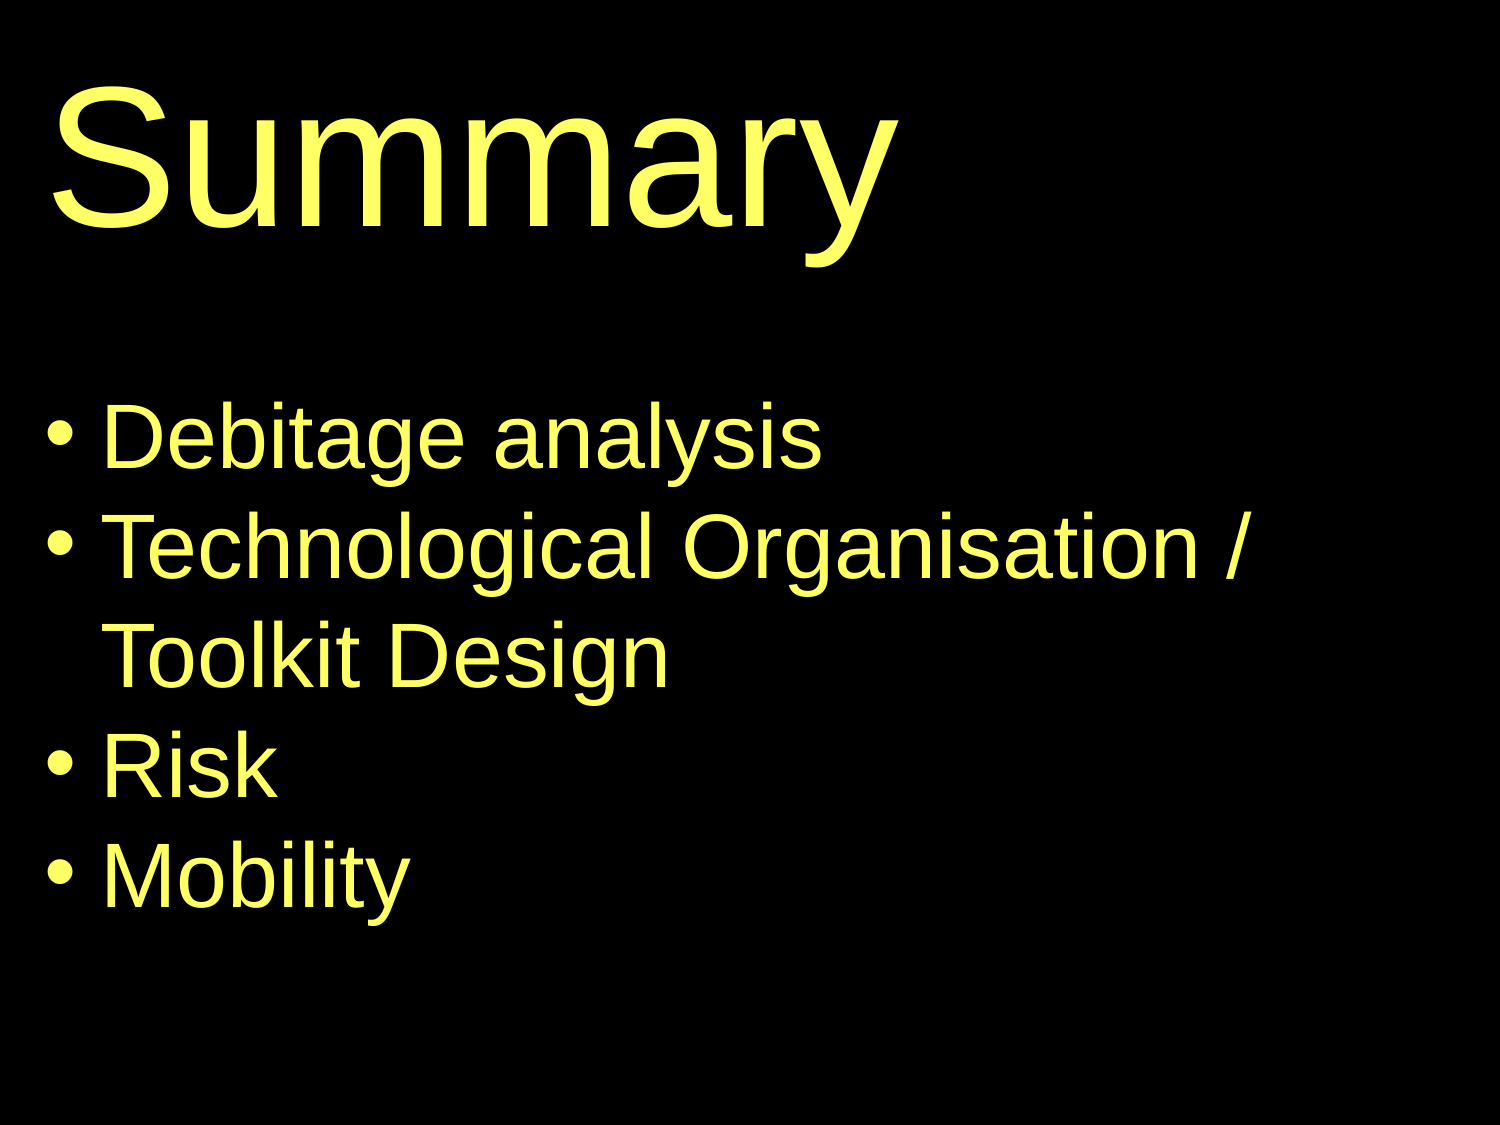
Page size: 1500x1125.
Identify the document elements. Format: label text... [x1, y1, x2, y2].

text_box Summary Debitage analysis Technological Organisation / Toolkit Design Risk Mobility [29, 19, 1500, 934]
